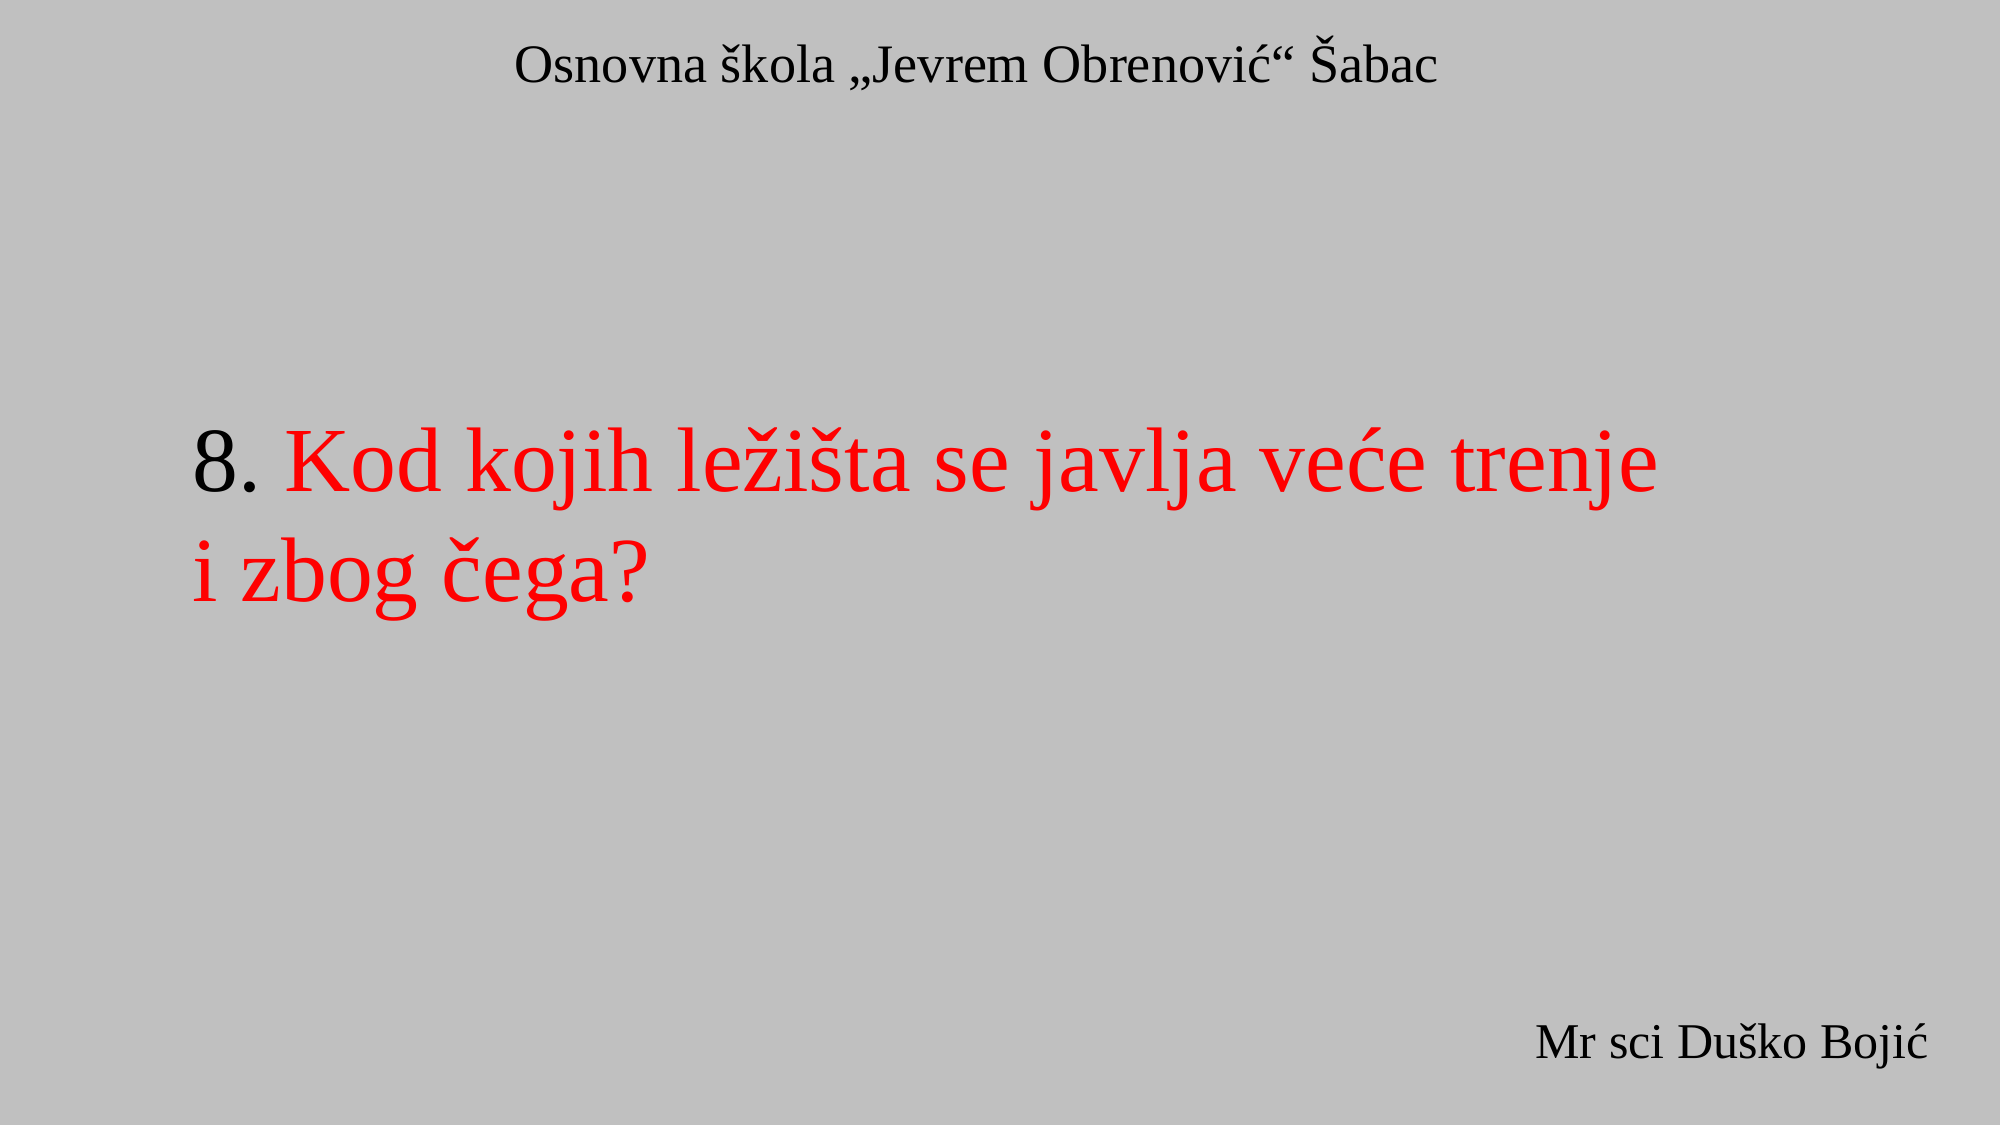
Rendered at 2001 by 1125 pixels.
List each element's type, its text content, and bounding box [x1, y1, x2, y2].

text_box Osnovna škola „Jevrem Obrenović“ Šabac [499, 21, 1455, 101]
text_box Mr sci Duško Bojić [1520, 1000, 1944, 1076]
text_box 8. Kod kojih ležišta se javlja veće trenje i zbog čega? [177, 392, 1700, 628]
